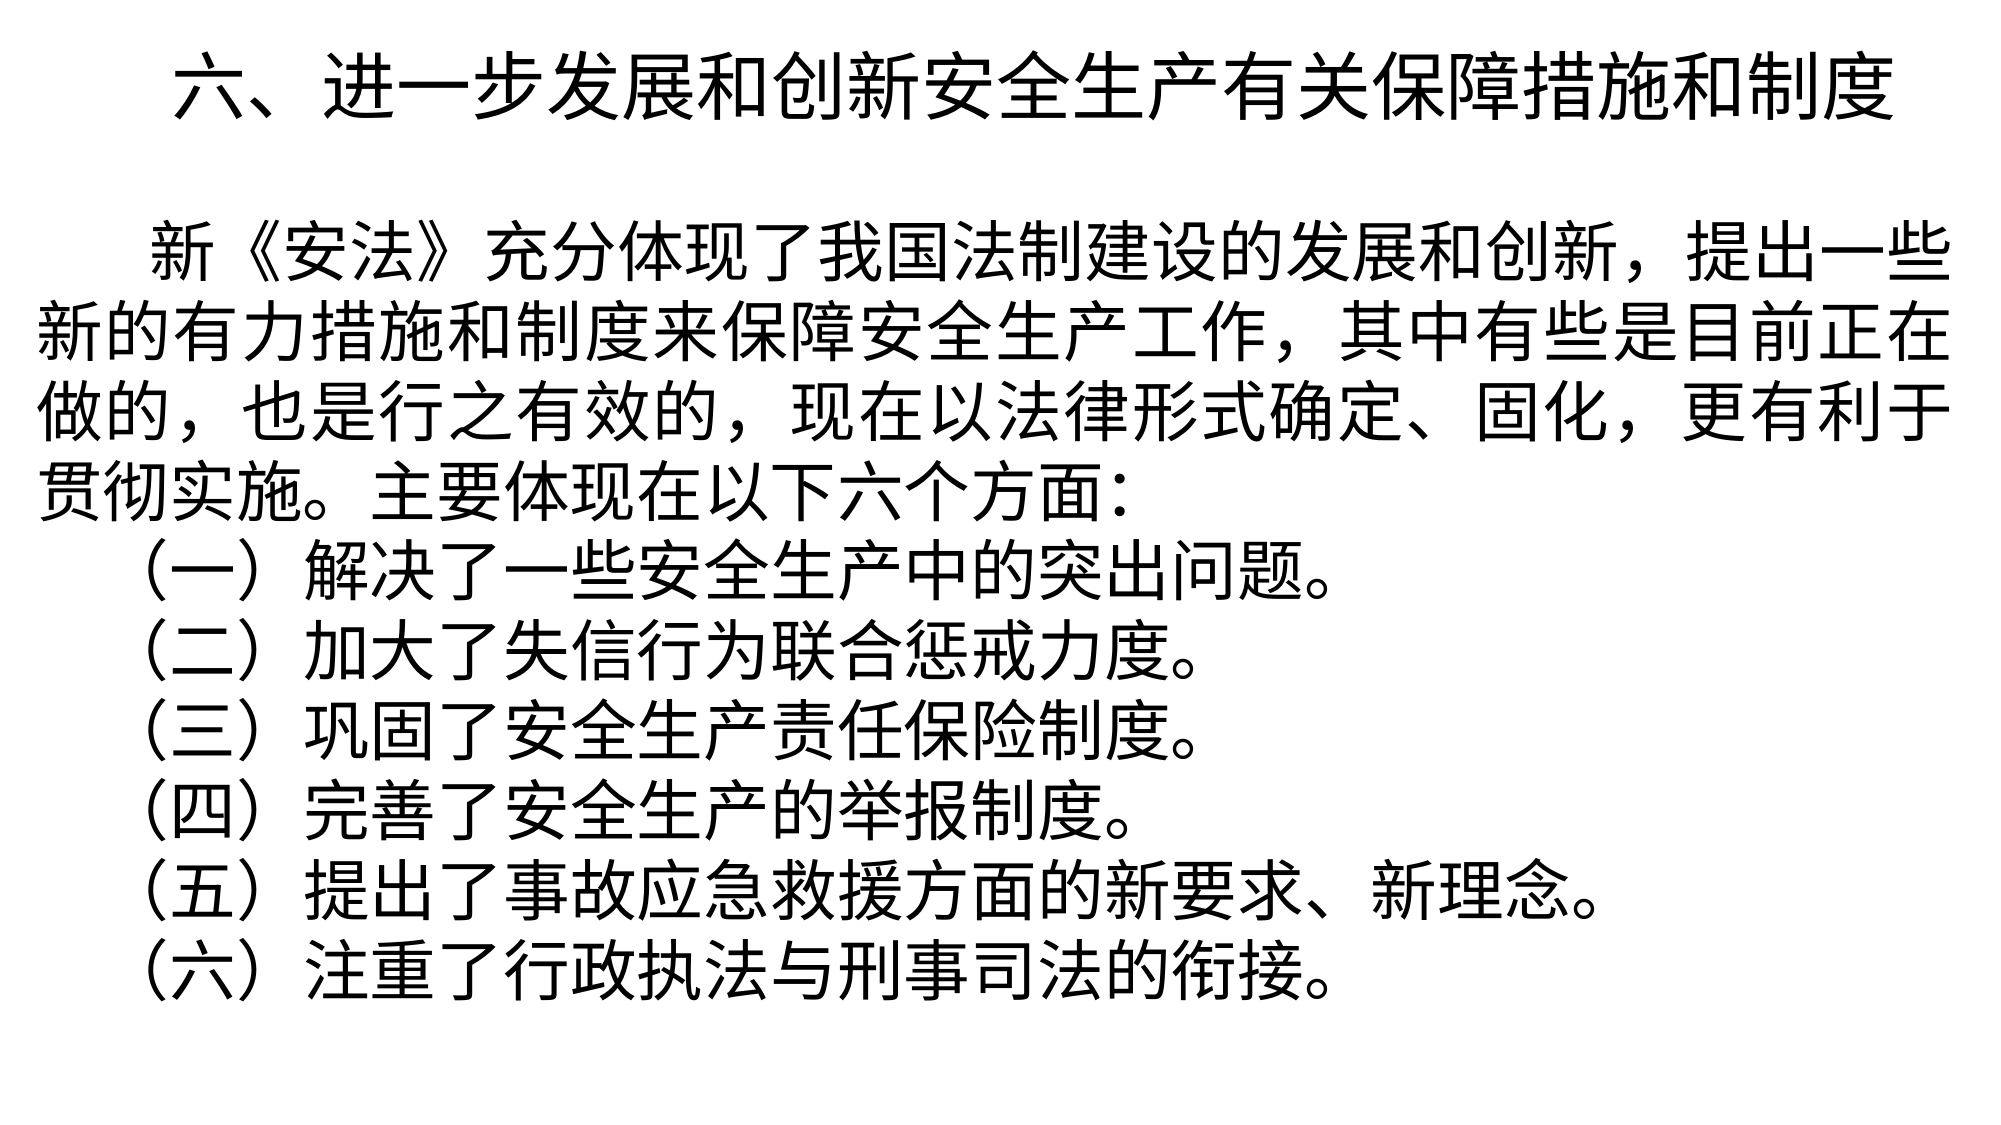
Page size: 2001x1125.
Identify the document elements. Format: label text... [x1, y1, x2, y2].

text_box 六、进一步发展和创新安全生产有关保障措施和制度 新《安法》充分体现了我国法制建设的发展和创新，提出一些新的有力措施和制度来保障安全生产工作，其中有些是目前正在做的，也是行之有效的，现在以法律形式确定、固化，更有利于贯彻实施。主要体现在以下六个方面： （一）解决了一些安全生产中的突出问题。 （二）加大了失信行为联合惩戒力度。 （三）巩固了安全生产责任保险制度。 （四）完善了安全生产的举报制度。 （五）提出了事故应急救援方面的新要求、新理念。 （六）注重了行政执法与刑事司法的衔接。 [21, 32, 1968, 1017]
